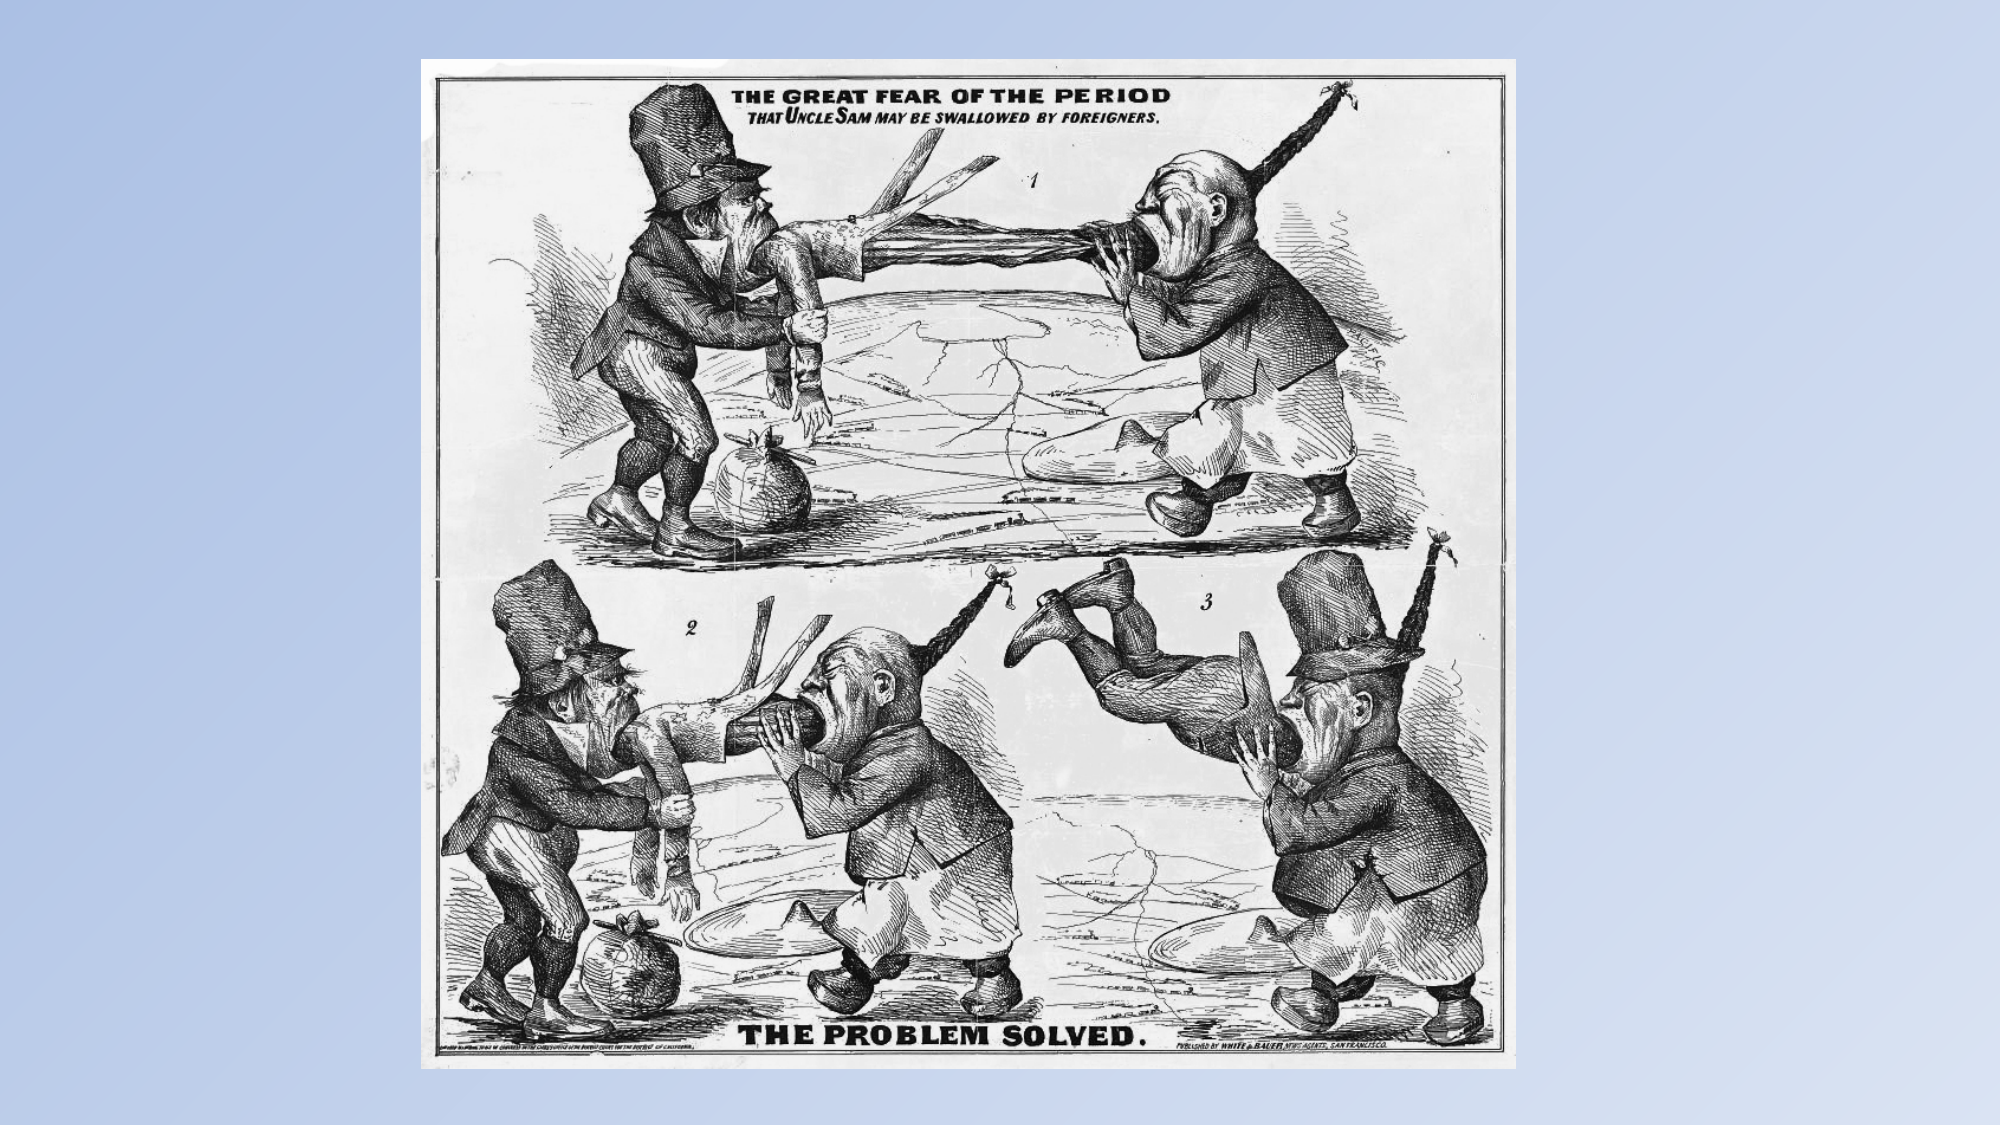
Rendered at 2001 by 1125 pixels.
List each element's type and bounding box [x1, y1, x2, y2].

list [421, 59, 1516, 1069]
